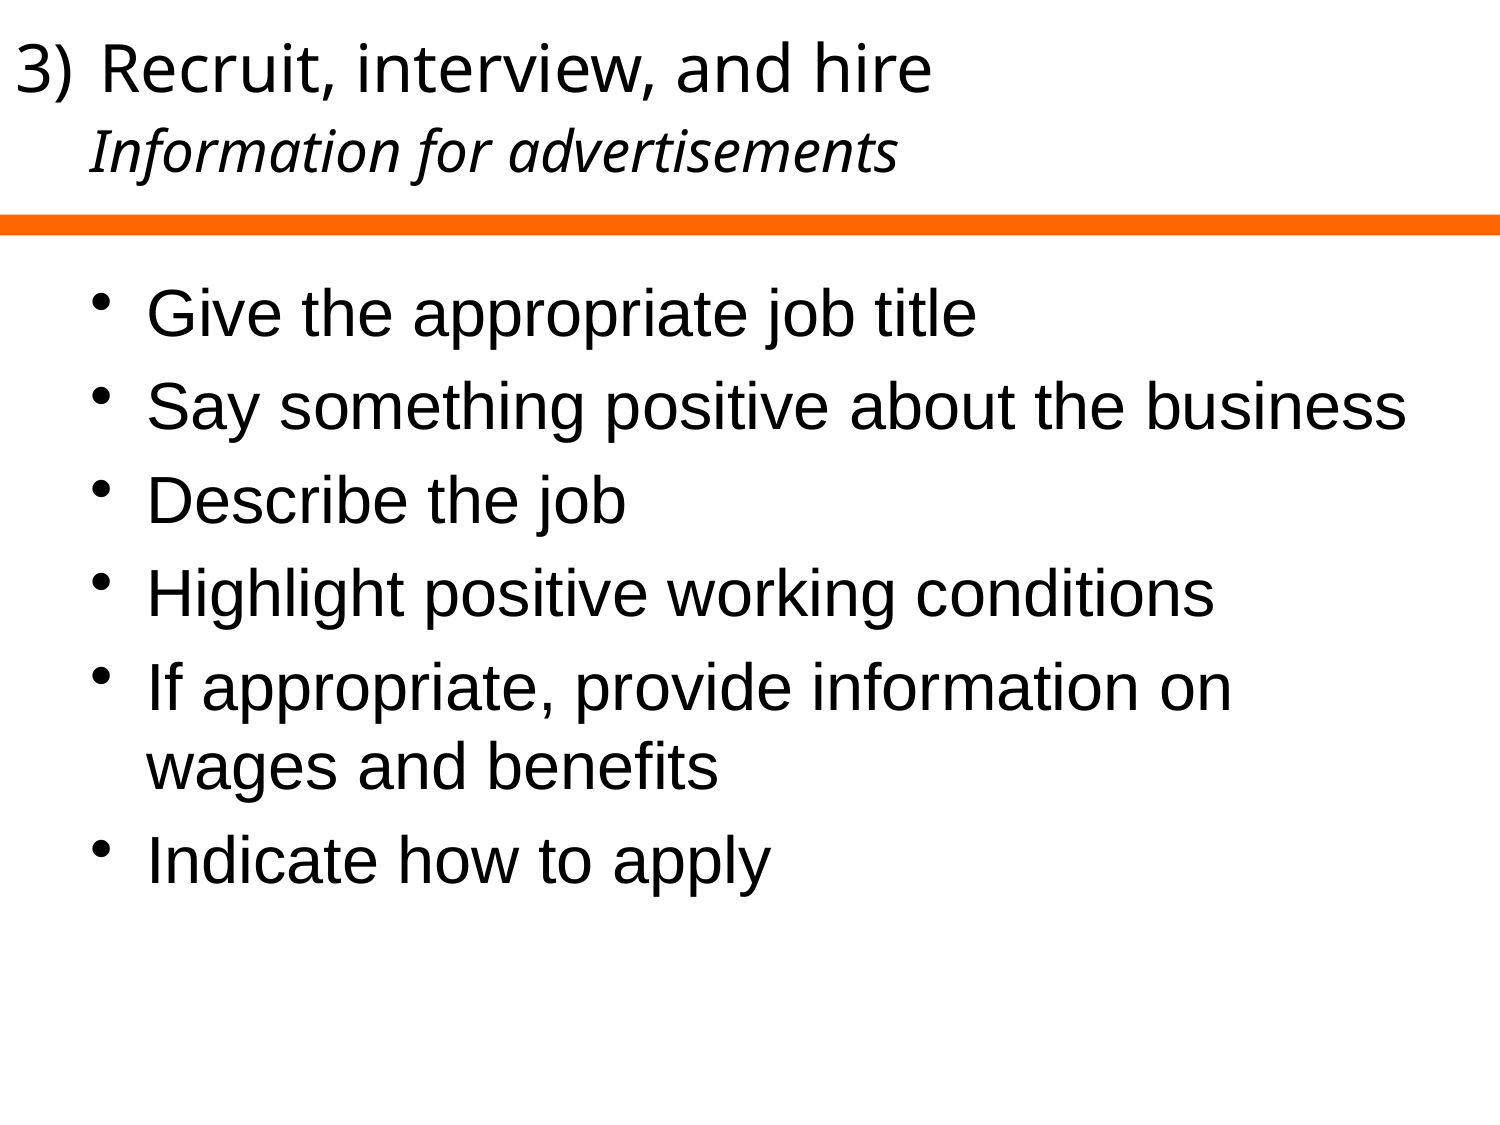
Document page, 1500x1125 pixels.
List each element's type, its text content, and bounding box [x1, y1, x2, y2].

list Give the appropriate job title Say something positive about the business Describe the job Highlight positive working conditions If appropriate, provide information on wages and benefits Indicate how to apply [74, 262, 1426, 1006]
text_box Recruit, interview, and hire Information for advertisements [0, 12, 1500, 200]
